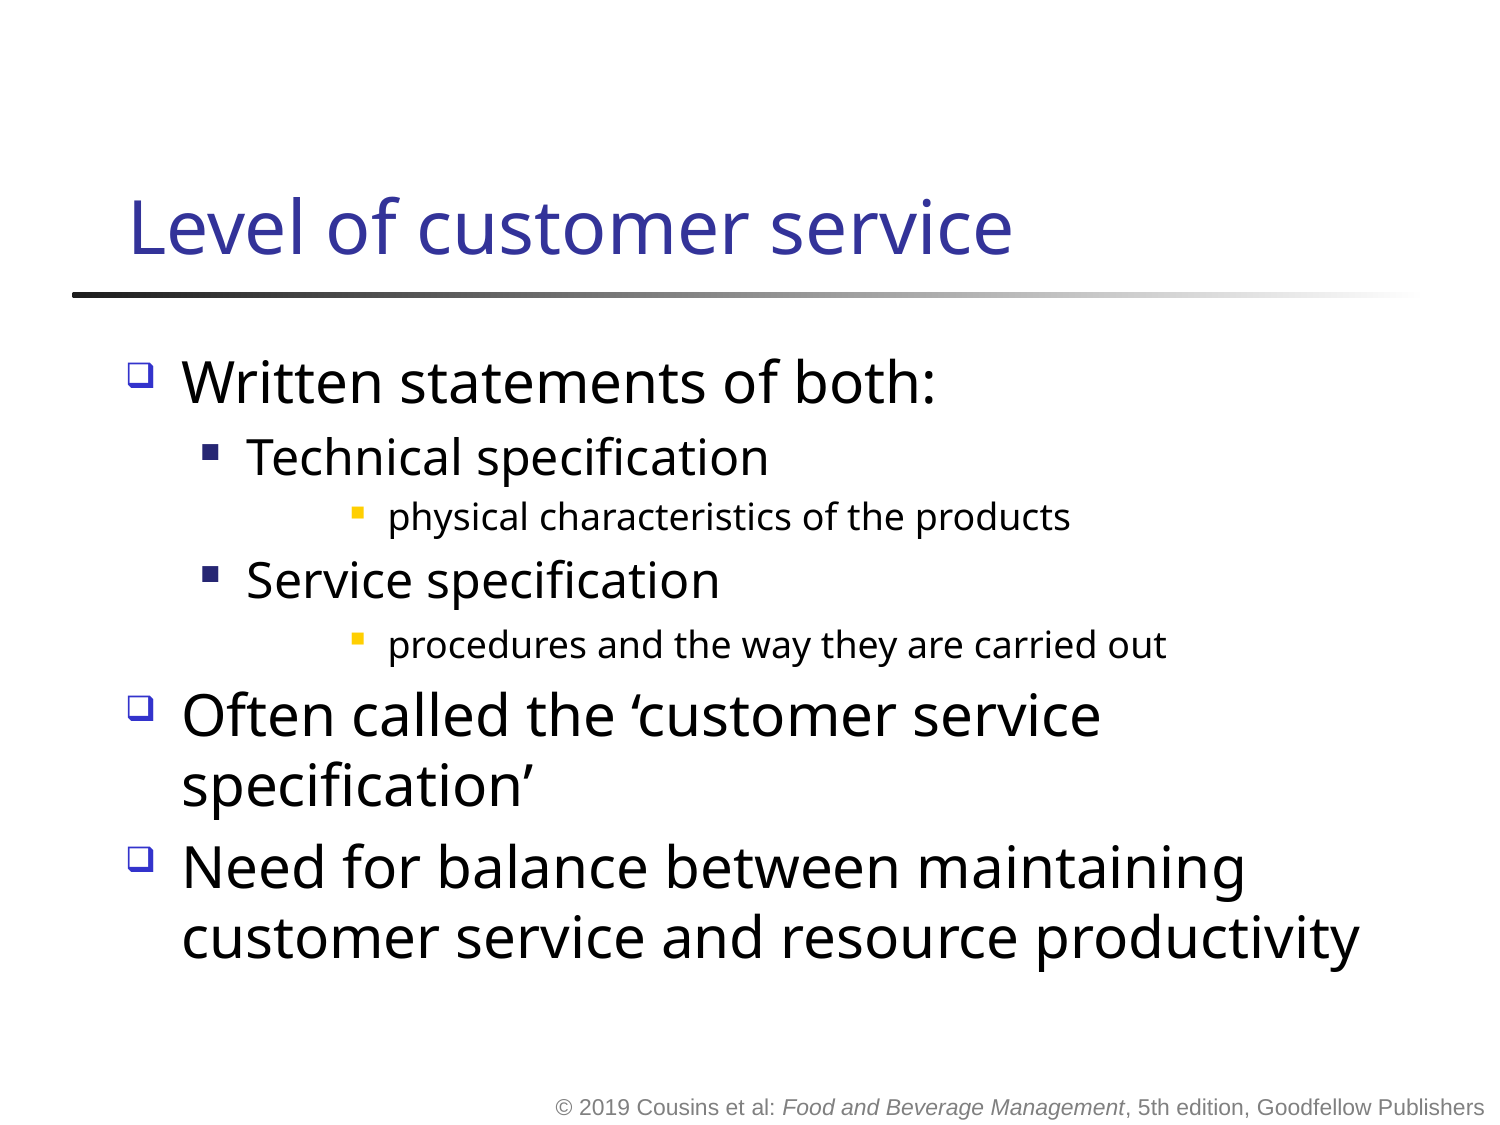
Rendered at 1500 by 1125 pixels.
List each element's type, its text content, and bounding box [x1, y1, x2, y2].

title Level of customer service [112, 90, 1391, 278]
list Written statements of both: Technical specification physical characteristics of the products Service specification procedures and the way they are carried out Often called the ‘customer service specification’ Need for balance between maintaining customer service and resource productivity [109, 338, 1385, 1014]
